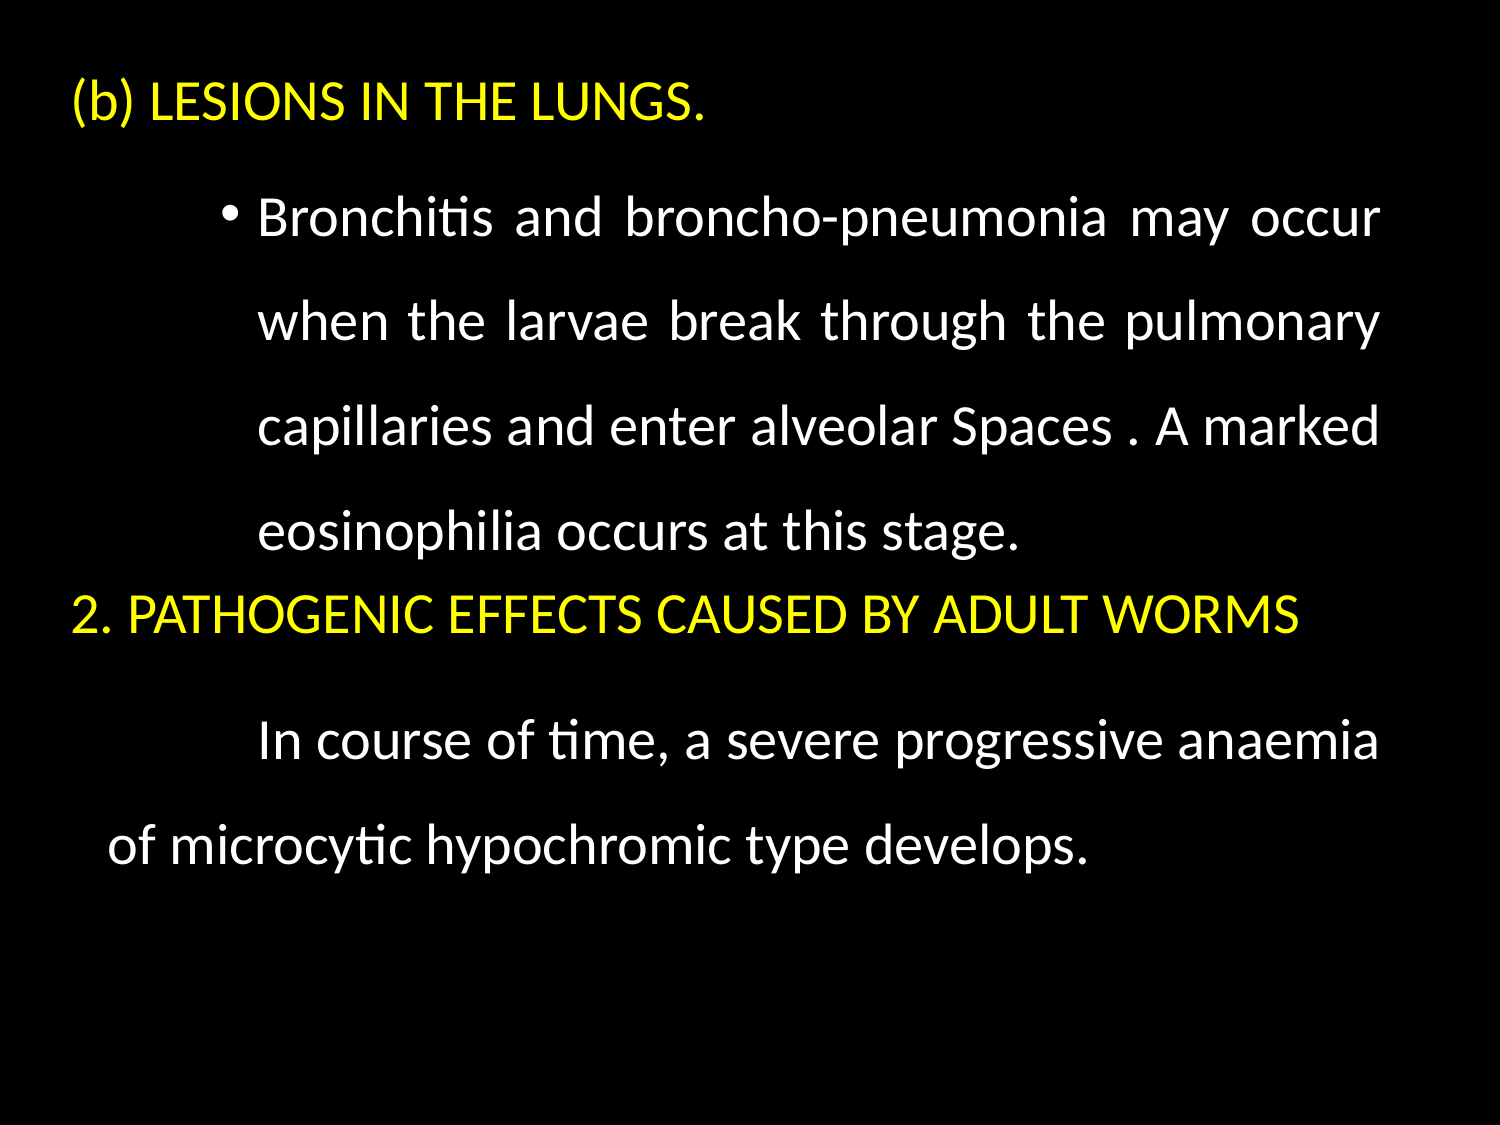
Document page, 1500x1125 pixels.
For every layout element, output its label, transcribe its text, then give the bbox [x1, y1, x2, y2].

list (b) LESIONS IN THE LUNGS. Bronchitis and broncho-pneumonia may occur when the larvae break through the pulmonary capillaries and enter alveolar Spaces . A marked eosinophilia occurs at this stage. 2. PATHOGENIC EFFECTS CAUSED BY ADULT WORMS In course of time, a severe progressive anaemia of microcytic hypochromic type develops. [55, 62, 1397, 1014]
